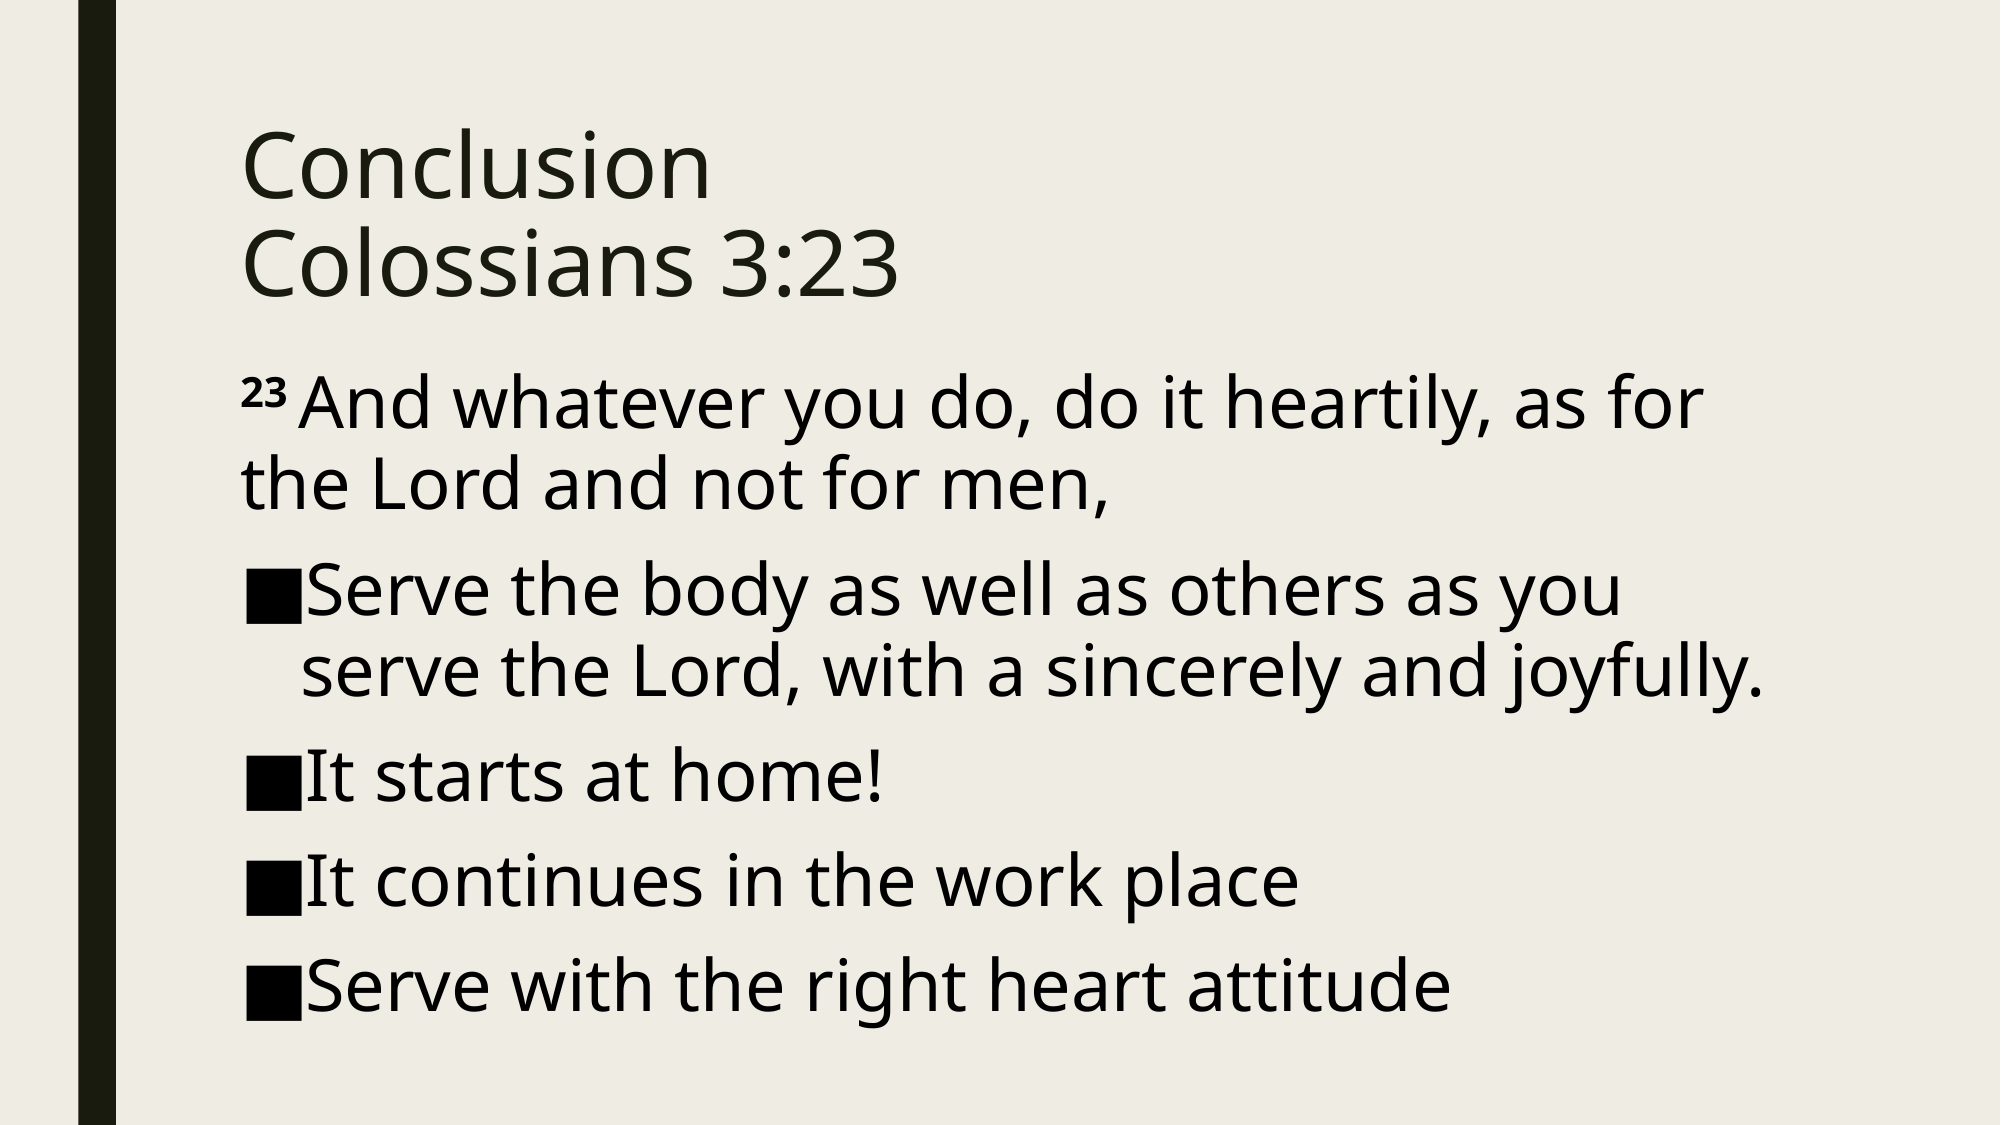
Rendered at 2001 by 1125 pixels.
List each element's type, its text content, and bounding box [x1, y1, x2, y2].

list 23 And whatever you do, do it heartily, as for the Lord and not for men, Serve the body as well as others as you serve the Lord, with a sincerely and joyfully. It starts at home! It continues in the work place Serve with the right heart attitude [225, 356, 1800, 1091]
title Conclusion Colossians 3:23 [225, 112, 1800, 356]
